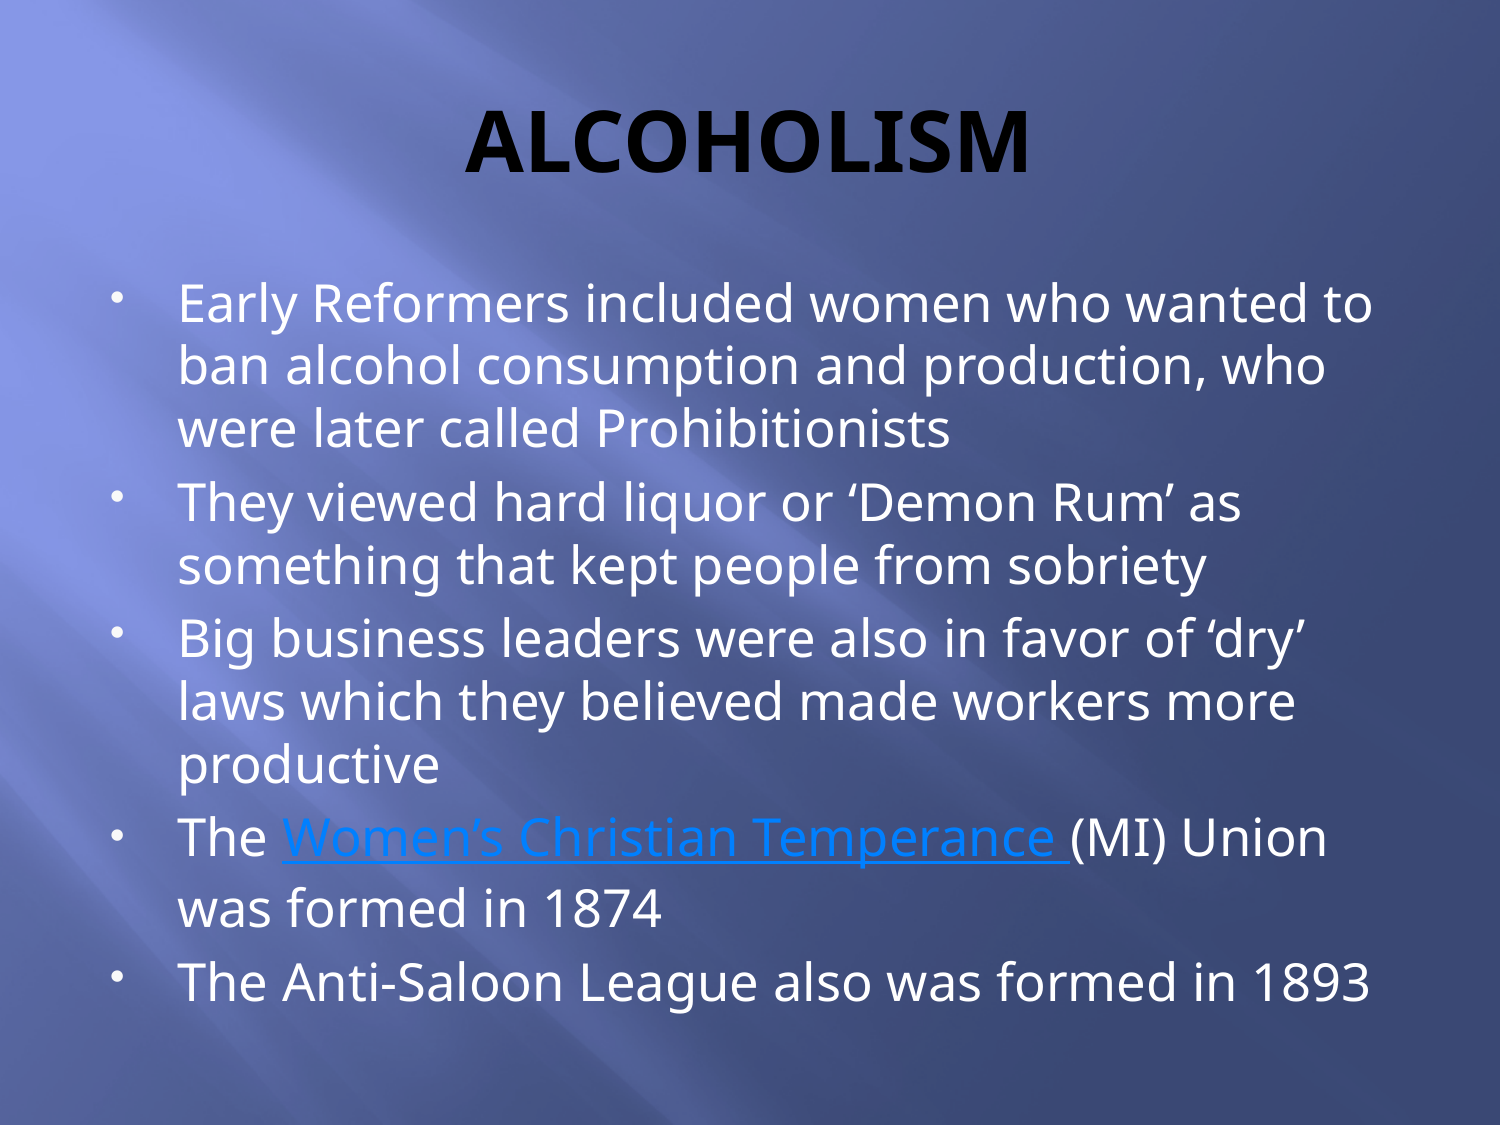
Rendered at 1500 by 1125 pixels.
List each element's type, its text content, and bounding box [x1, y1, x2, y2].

title ALCOHOLISM [75, 45, 1425, 233]
list Early Reformers included women who wanted to ban alcohol consumption and production, who were later called Prohibitionists They viewed hard liquor or ‘Demon Rum’ as something that kept people from sobriety Big business leaders were also in favor of ‘dry’ laws which they believed made workers more productive The Women’s Christian Temperance (MI) Union was formed in 1874 The Anti-Saloon League also was formed in 1893 [75, 262, 1425, 1035]
